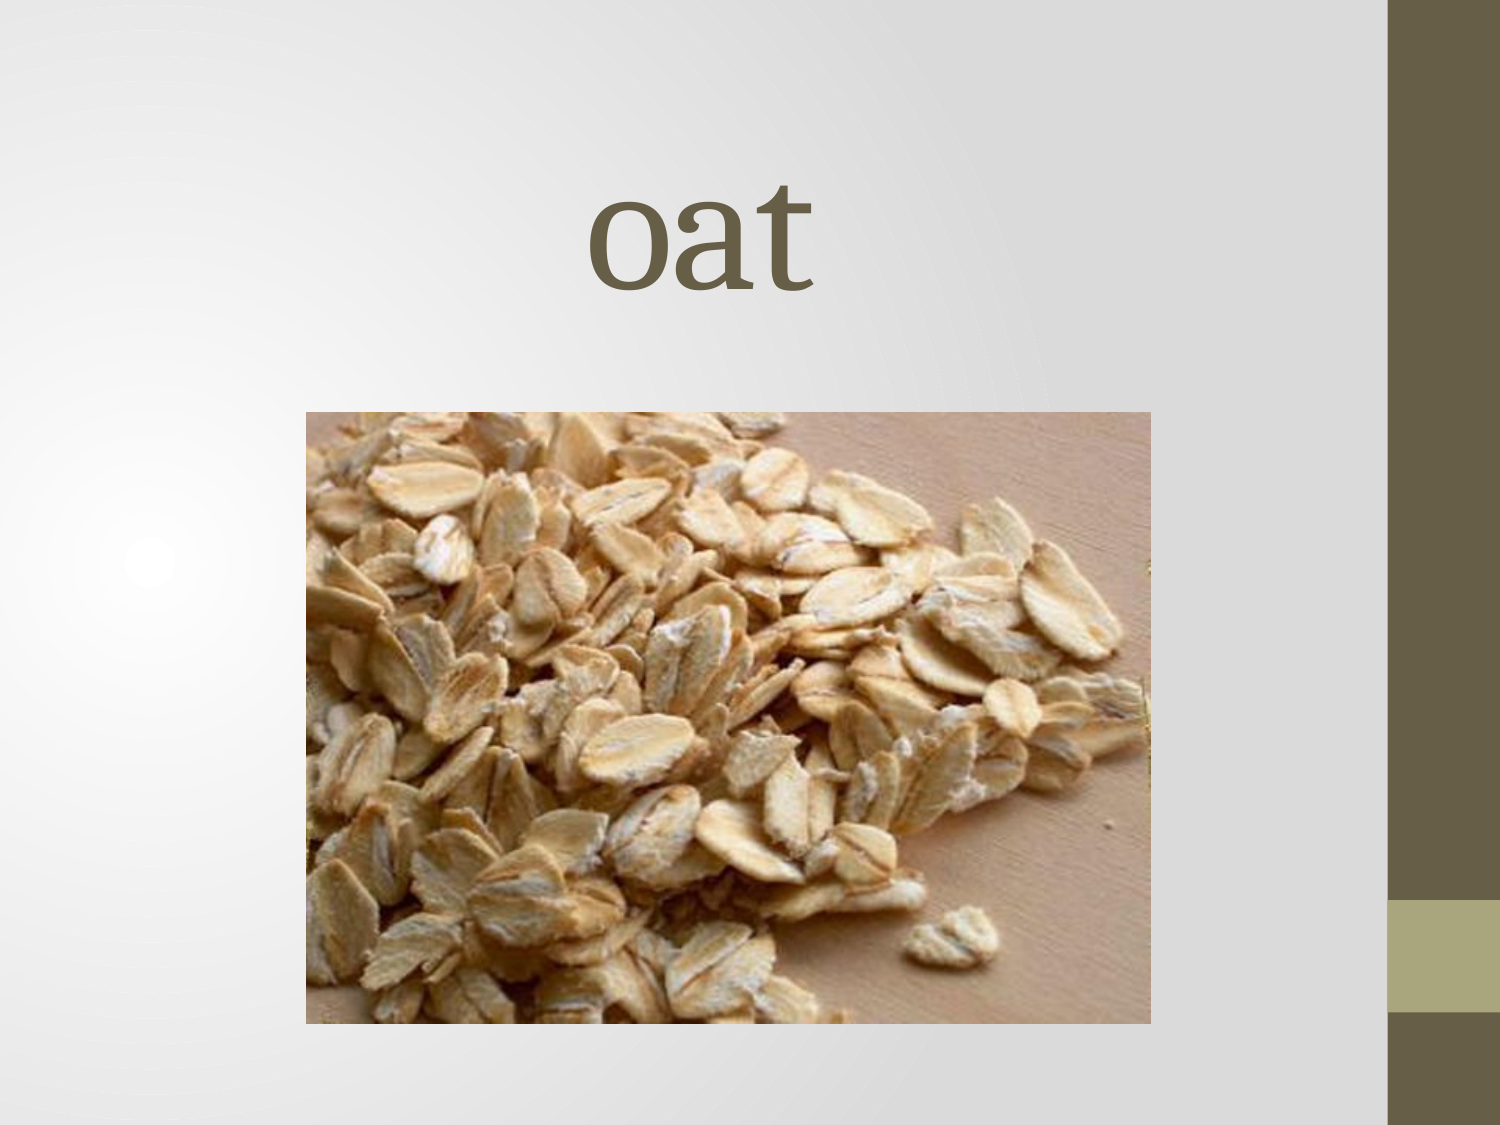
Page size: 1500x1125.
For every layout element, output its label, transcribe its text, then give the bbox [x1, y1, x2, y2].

title oat [75, 45, 1325, 388]
picture [306, 411, 1152, 1024]
